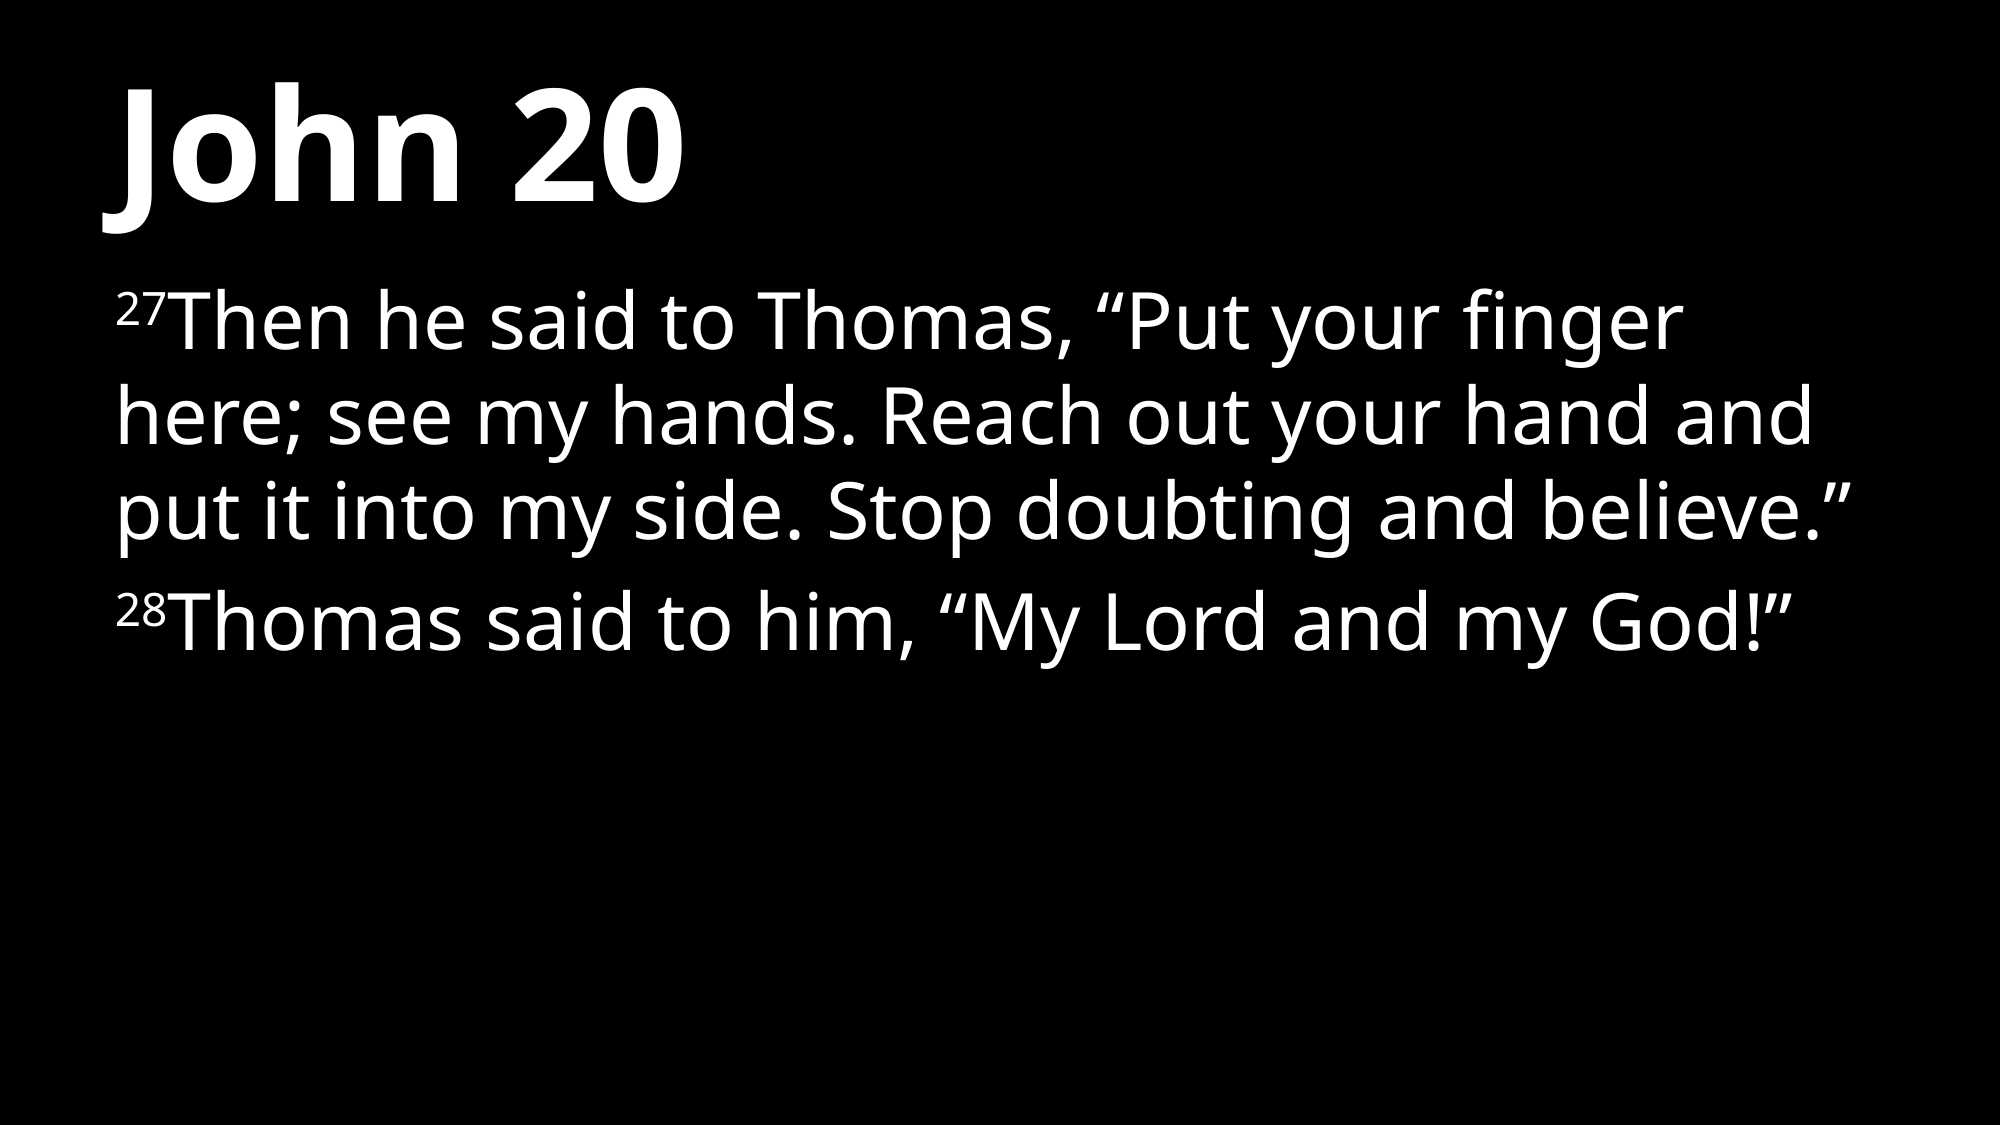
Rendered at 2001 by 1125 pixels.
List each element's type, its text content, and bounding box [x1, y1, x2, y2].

title John 20 [99, 45, 1900, 233]
list 27Then he said to Thomas, “Put your finger here; see my hands. Reach out your hand and put it into my side. Stop doubting and believe.” 28Thomas said to him, “My Lord and my God!” [99, 262, 1900, 1005]
